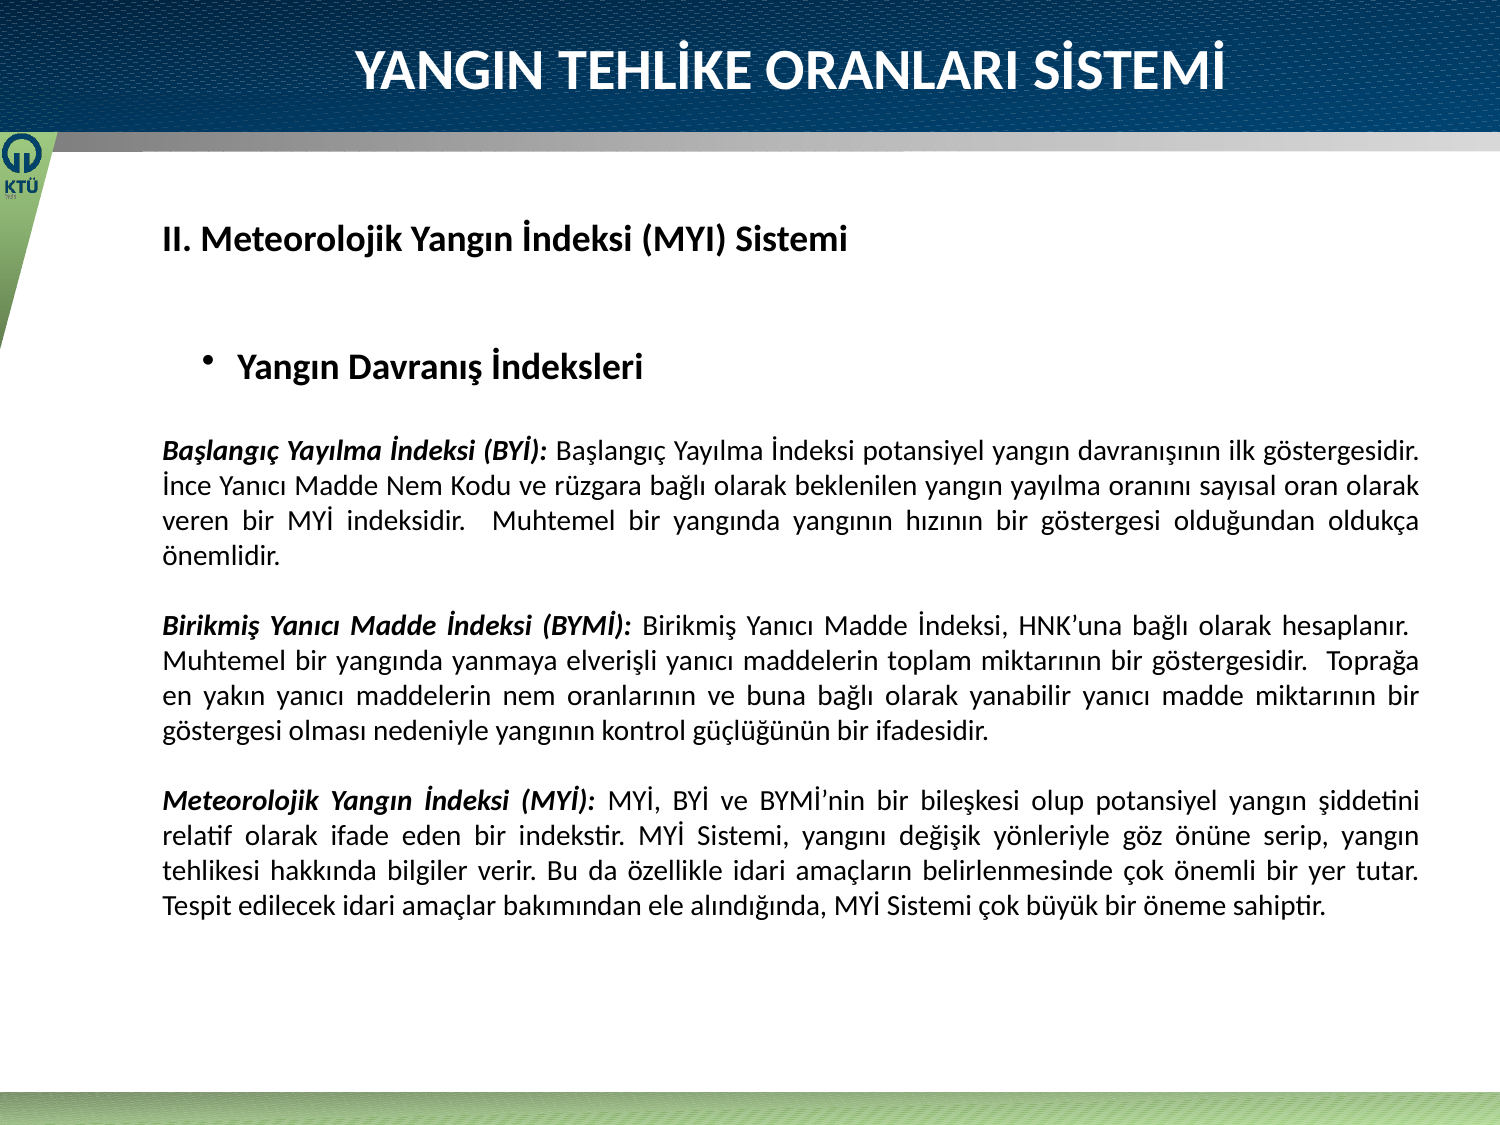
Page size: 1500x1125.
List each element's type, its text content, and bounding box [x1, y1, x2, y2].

text_box Yangın Davranış İndeksleri Başlangıç Yayılma İndeksi (BYİ): Başlangıç Yayılma İndeksi potansiyel yangın davranışının ilk göstergesidir. İnce Yanıcı Madde Nem Kodu ve rüzgara bağlı olarak beklenilen yangın yayılma oranını sayısal oran olarak veren bir MYİ indeksidir. Muhtemel bir yangında yangının hızının bir göstergesi olduğundan oldukça önemlidir. Birikmiş Yanıcı Madde İndeksi (BYMİ): Birikmiş Yanıcı Madde İndeksi, HNK’una bağlı olarak hesaplanır. Muhtemel bir yangında yanmaya elverişli yanıcı maddelerin toplam miktarının bir göstergesidir. Toprağa en yakın yanıcı maddelerin nem oranlarının ve buna bağlı olarak yanabilir yanıcı madde miktarının bir göstergesi olması nedeniyle yangının kontrol güçlüğünün bir ifadesidir. Meteorolojik Yangın İndeksi (MYİ): MYİ, BYİ ve BYMİ’nin bir bileşkesi olup potansiyel yangın şiddetini relatif olarak ifade eden bir indekstir. MYİ Sistemi, yangını değişik yönleriyle göz önüne serip, yangın tehlikesi hakkında bilgiler verir. Bu da özellikle idari amaçların belirlenmesinde çok önemli bir yer tutar. Tespit edilecek idari amaçlar bakımından ele alındığında, MYİ Sistemi çok büyük bir öneme sahiptir. [147, 334, 1436, 999]
text_box YANGIN TEHLİKE ORANLARI SİSTEMİ [122, 32, 1461, 143]
text_box II. Meteorolojik Yangın İndeksi (MYI) Sistemi [147, 206, 1396, 267]
